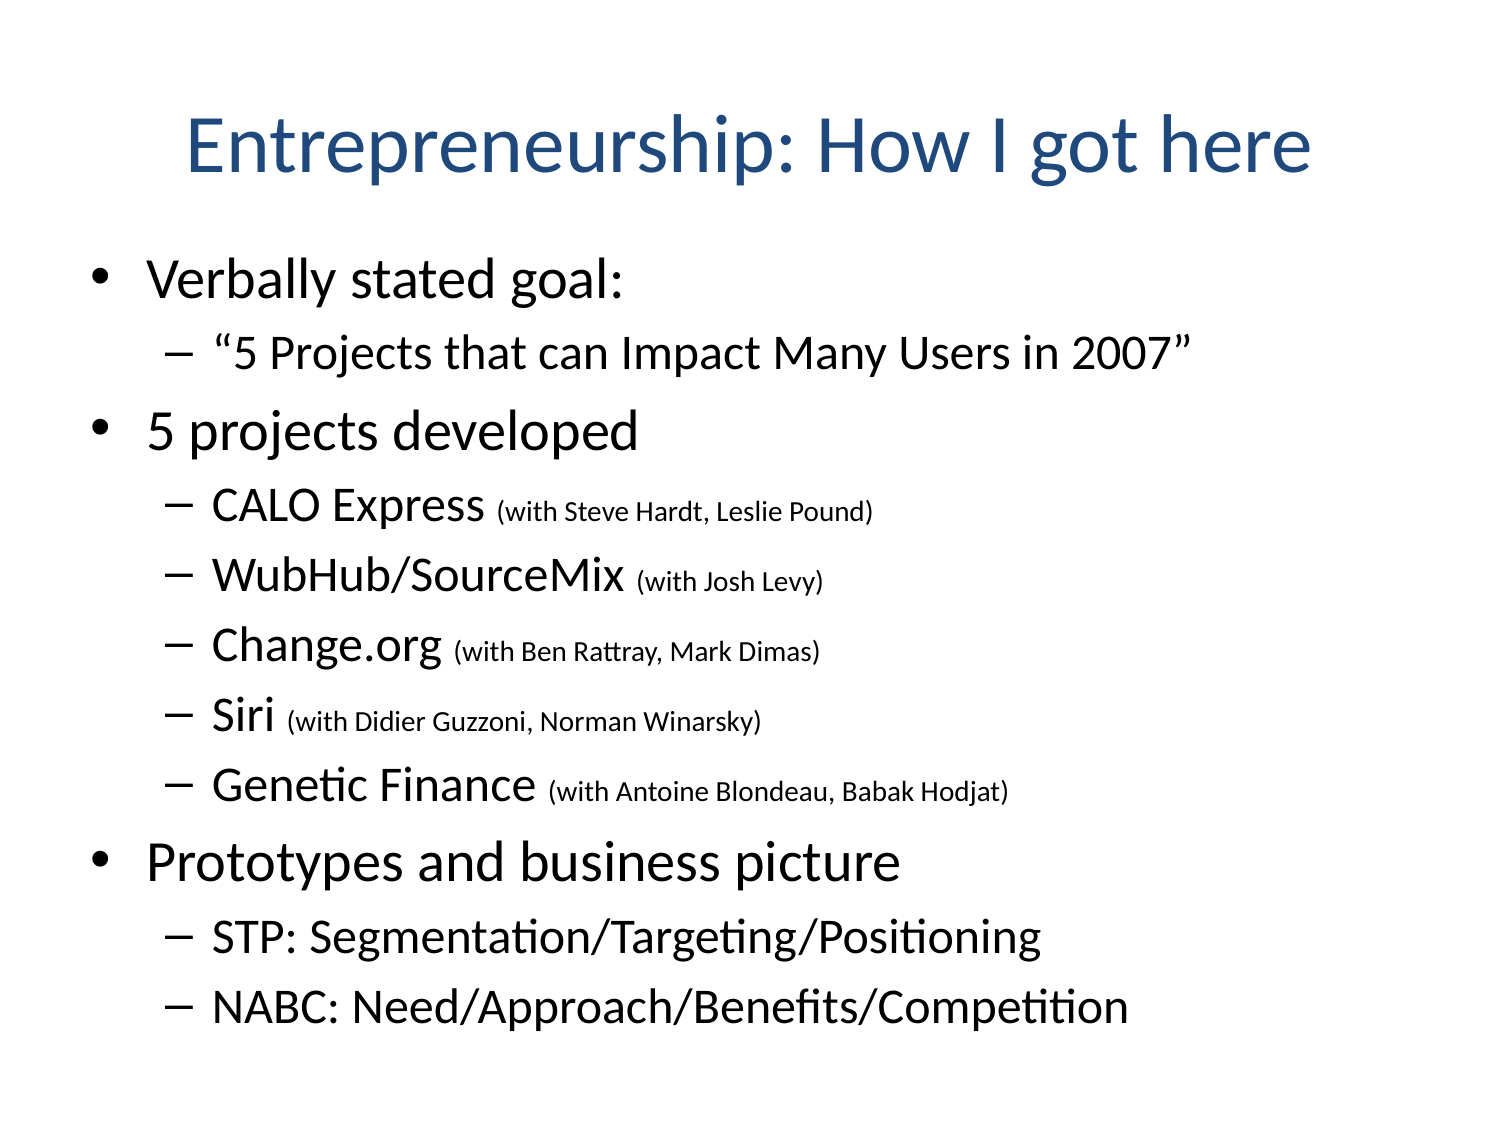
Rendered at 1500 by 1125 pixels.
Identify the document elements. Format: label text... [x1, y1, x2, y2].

title Entrepreneurship: How I got here [37, 44, 1463, 233]
list Verbally stated goal: “5 Projects that can Impact Many Users in 2007” 5 projects developed CALO Express (with Steve Hardt, Leslie Pound) WubHub/SourceMix (with Josh Levy) Change.org (with Ben Rattray, Mark Dimas) Siri (with Didier Guzzoni, Norman Winarsky) Genetic Finance (with Antoine Blondeau, Babak Hodjat) Prototypes and business picture STP: Segmentation/Targeting/Positioning NABC: Need/Approach/Benefits/Competition [74, 232, 1426, 976]
